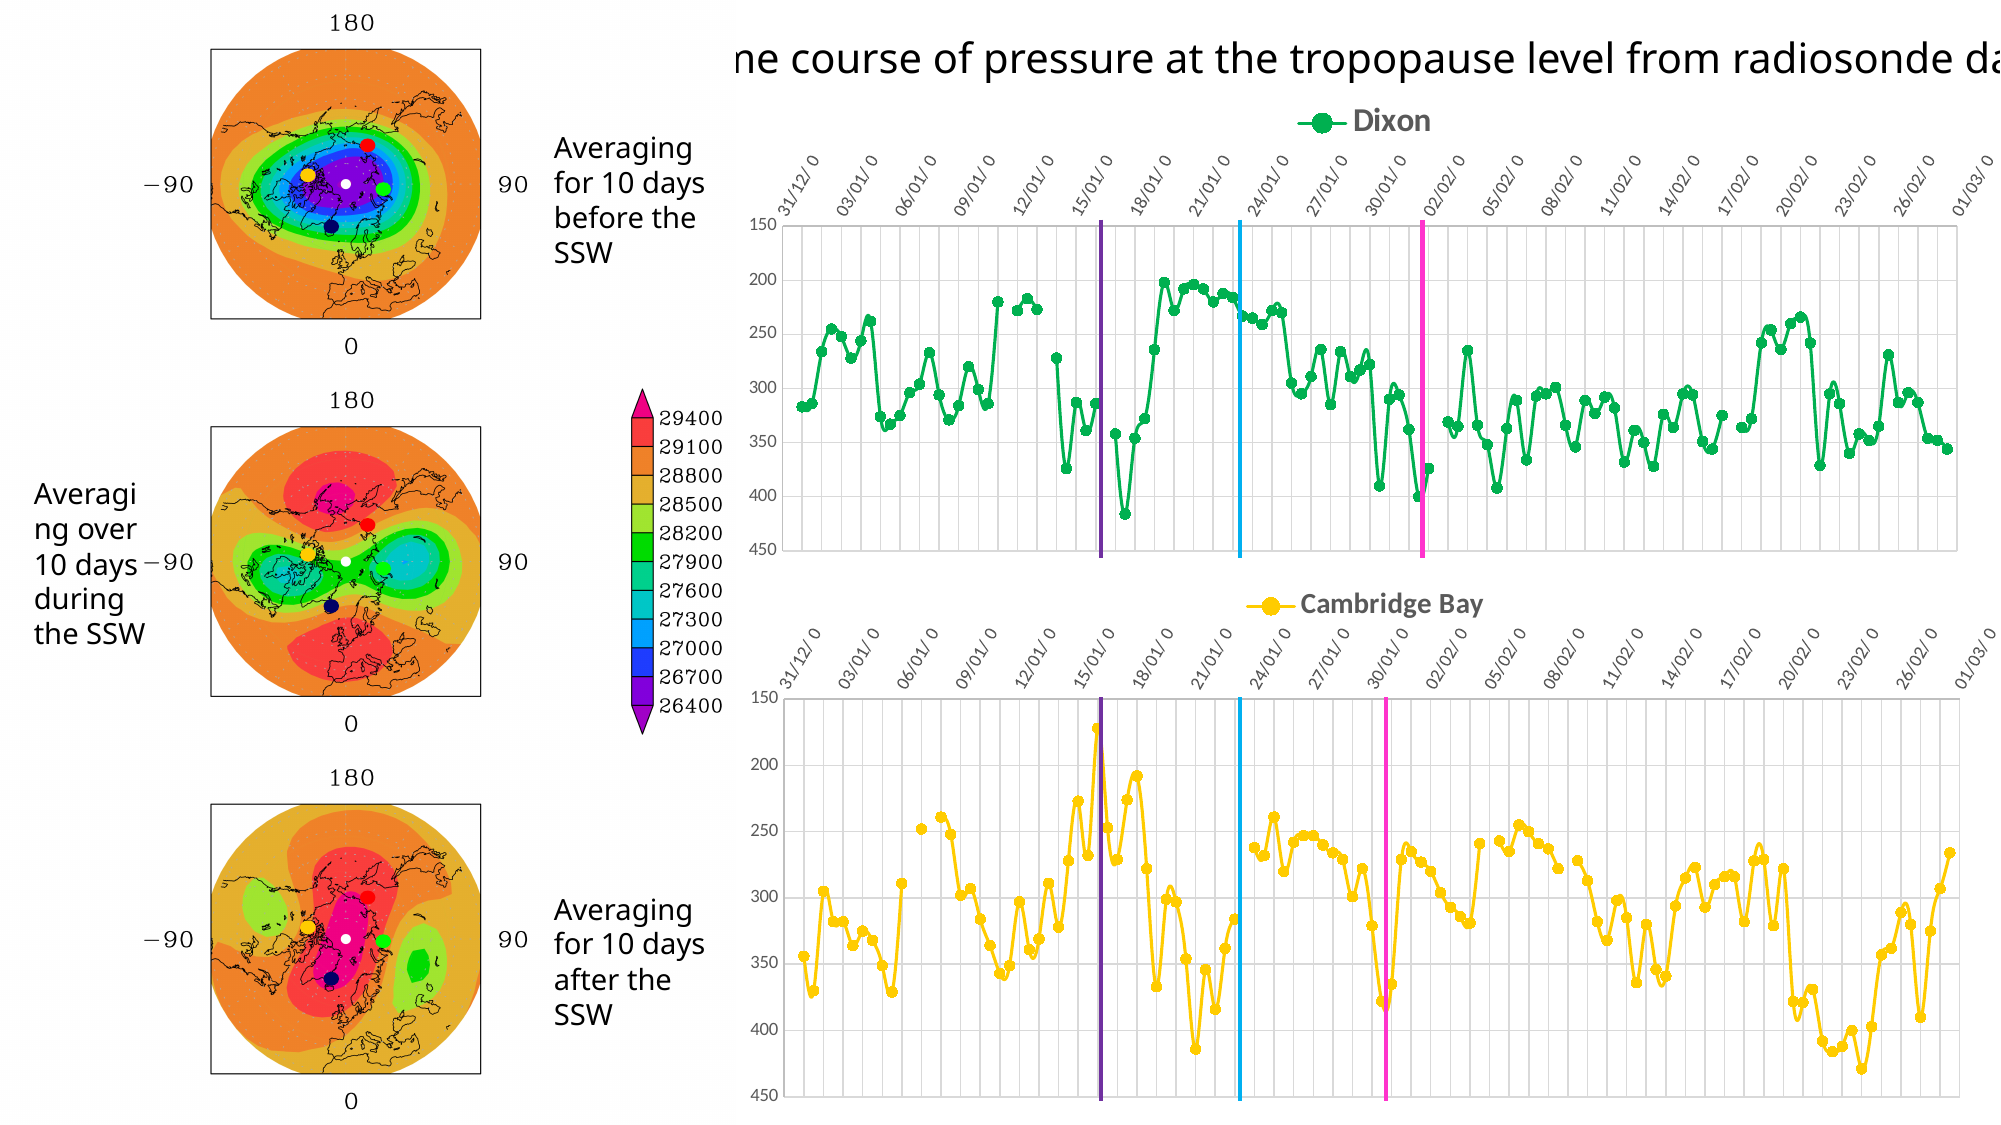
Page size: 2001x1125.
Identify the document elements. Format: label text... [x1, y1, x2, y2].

text_box Time course of pressure at the tropopause level from radiosonde data [736, 24, 2000, 89]
chart [737, 575, 2000, 1125]
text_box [0, 0, 736, 1125]
chart [735, 89, 1999, 563]
